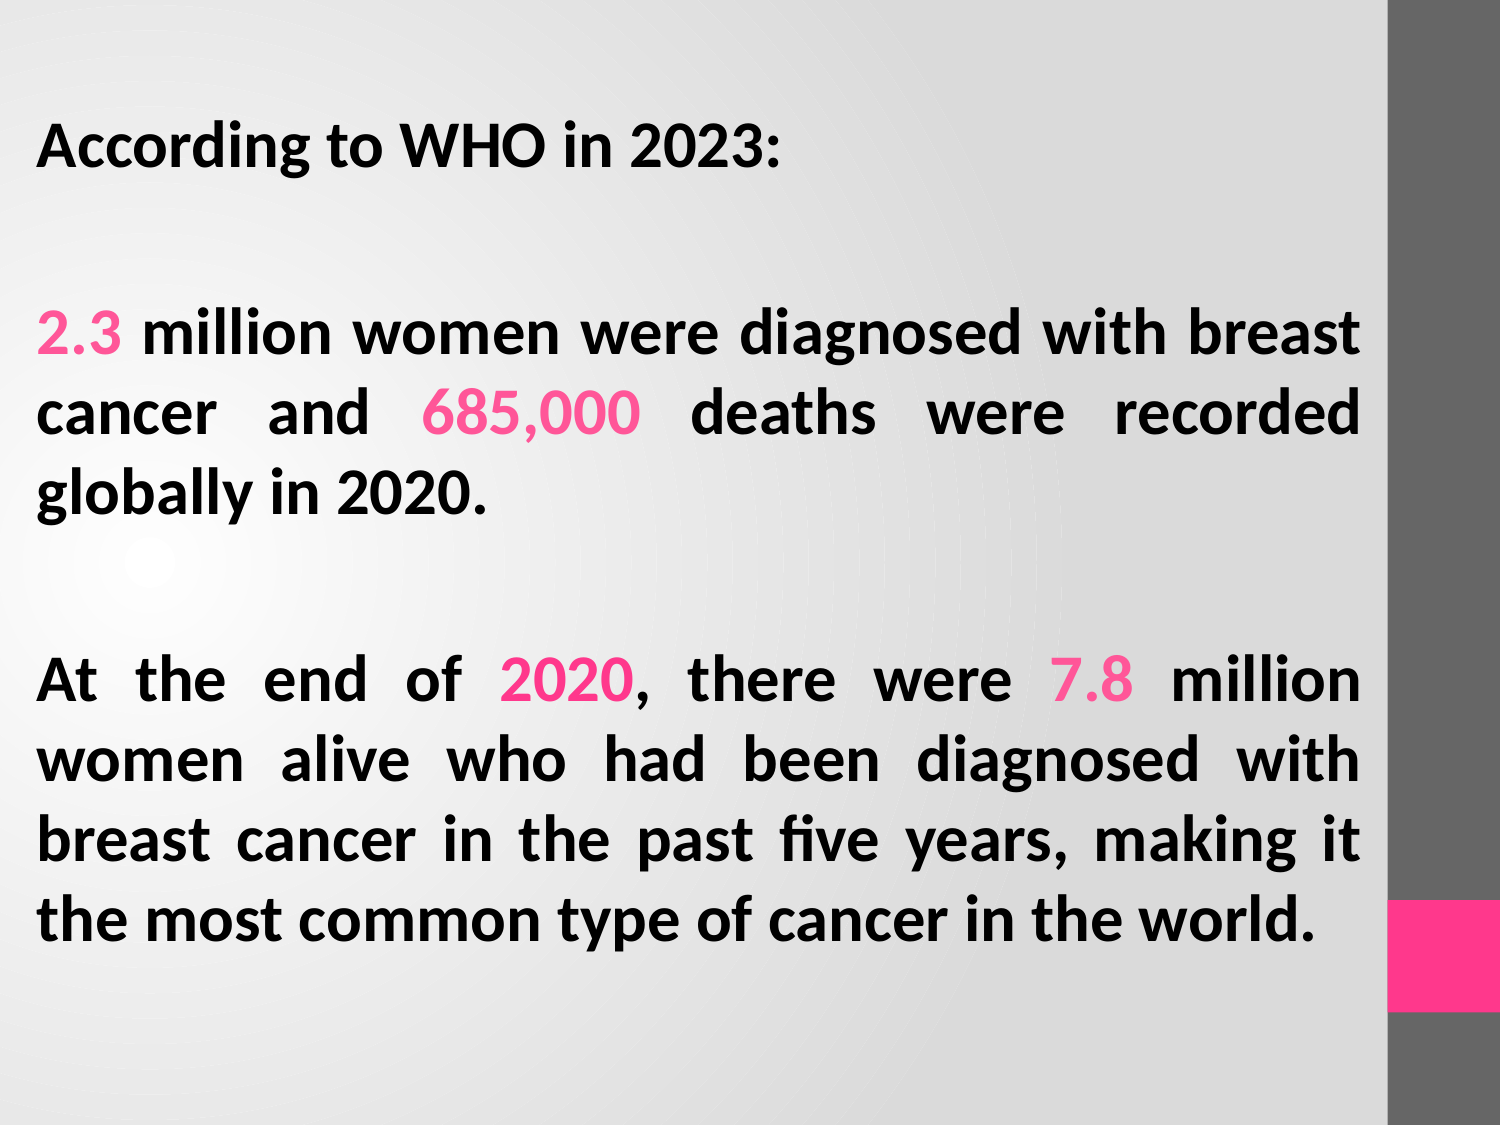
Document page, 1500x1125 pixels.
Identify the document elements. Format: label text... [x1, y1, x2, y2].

list According to WHO in 2023: 2.3 million women were diagnosed with breast cancer and 685,000 deaths were recorded globally in 2020. At the end of 2020, there were 7.8 million women alive who had been diagnosed with breast cancer in the past five years, making it the most common type of cancer in the world. [3, 24, 1379, 1050]
